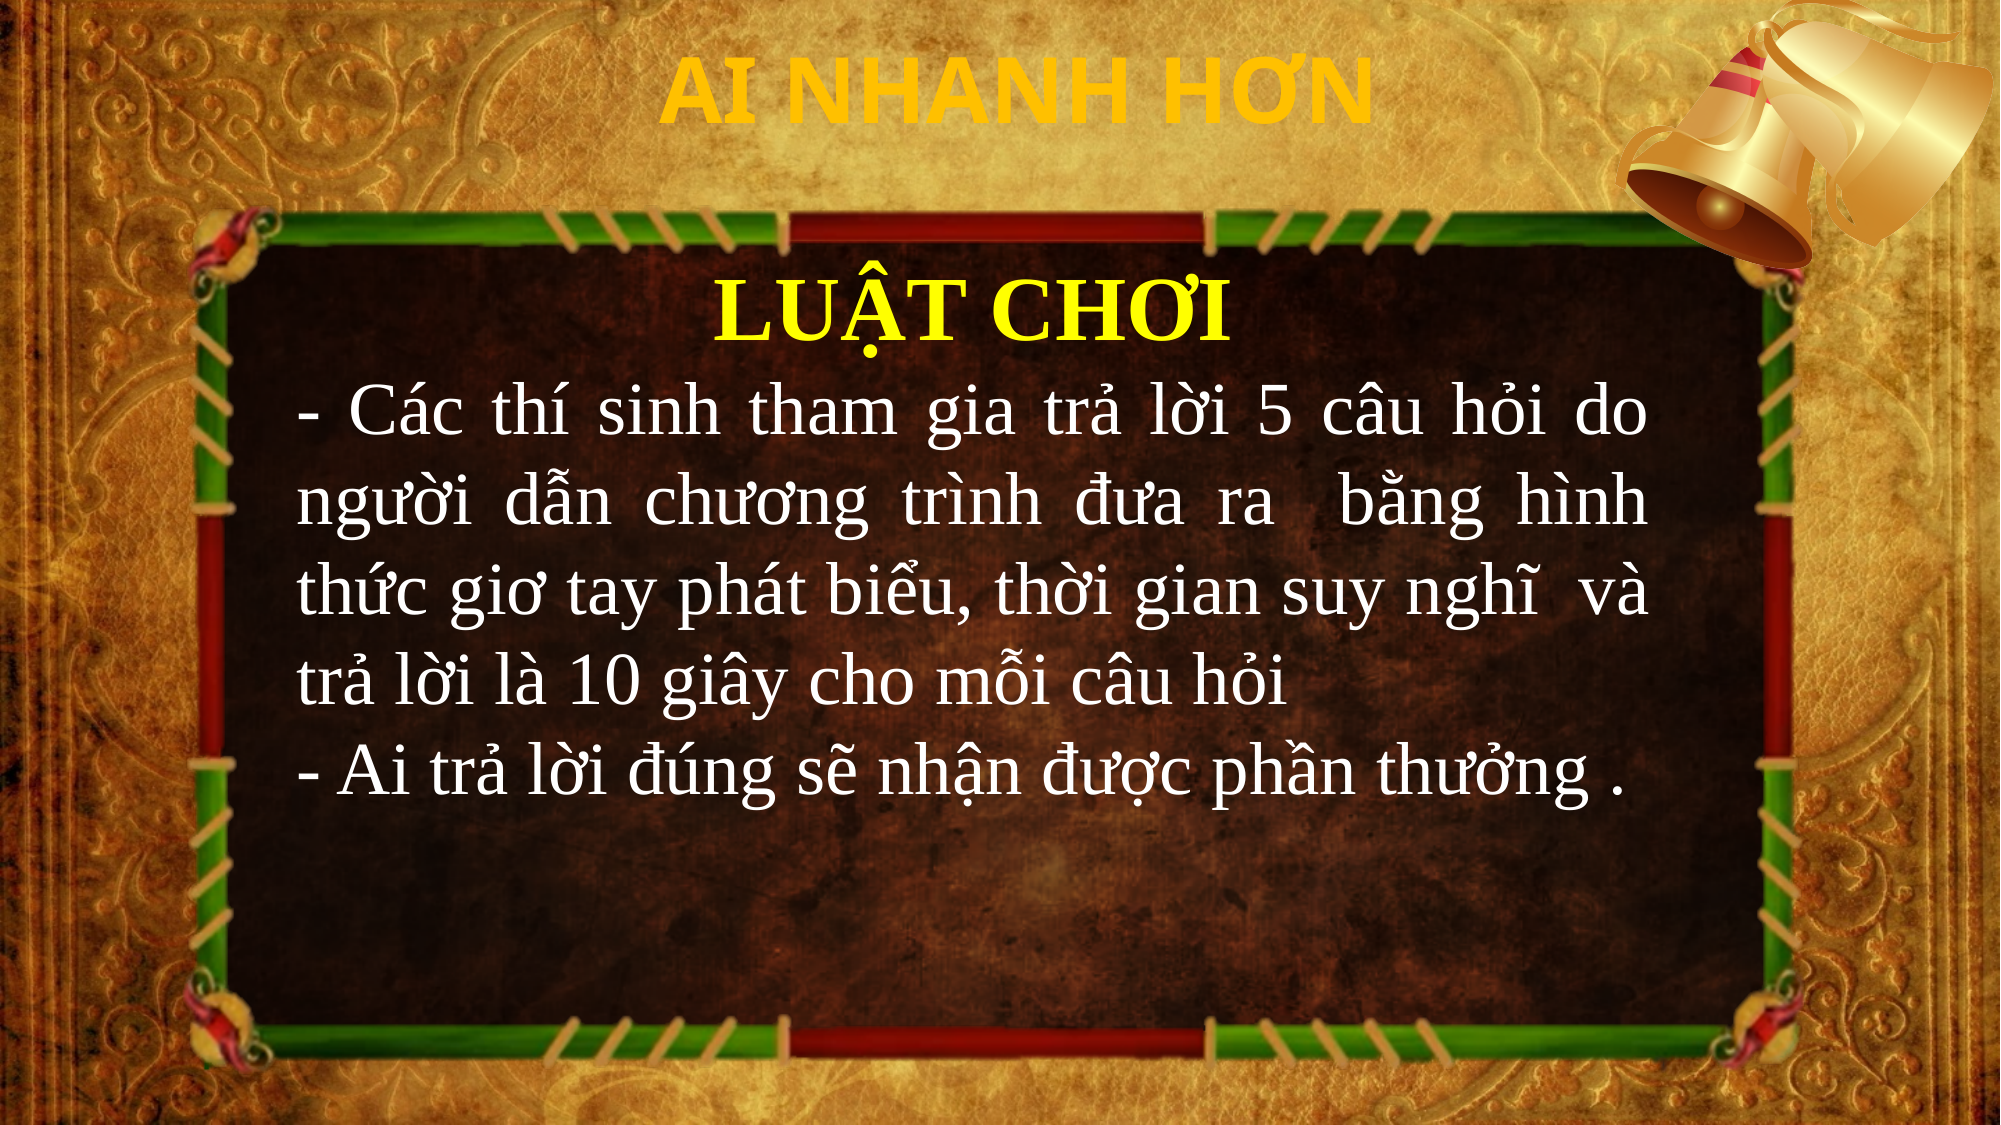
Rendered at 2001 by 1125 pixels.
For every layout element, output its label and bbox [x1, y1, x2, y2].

text_box [28, 189, 1953, 1106]
picture [0, 0, 2000, 1125]
